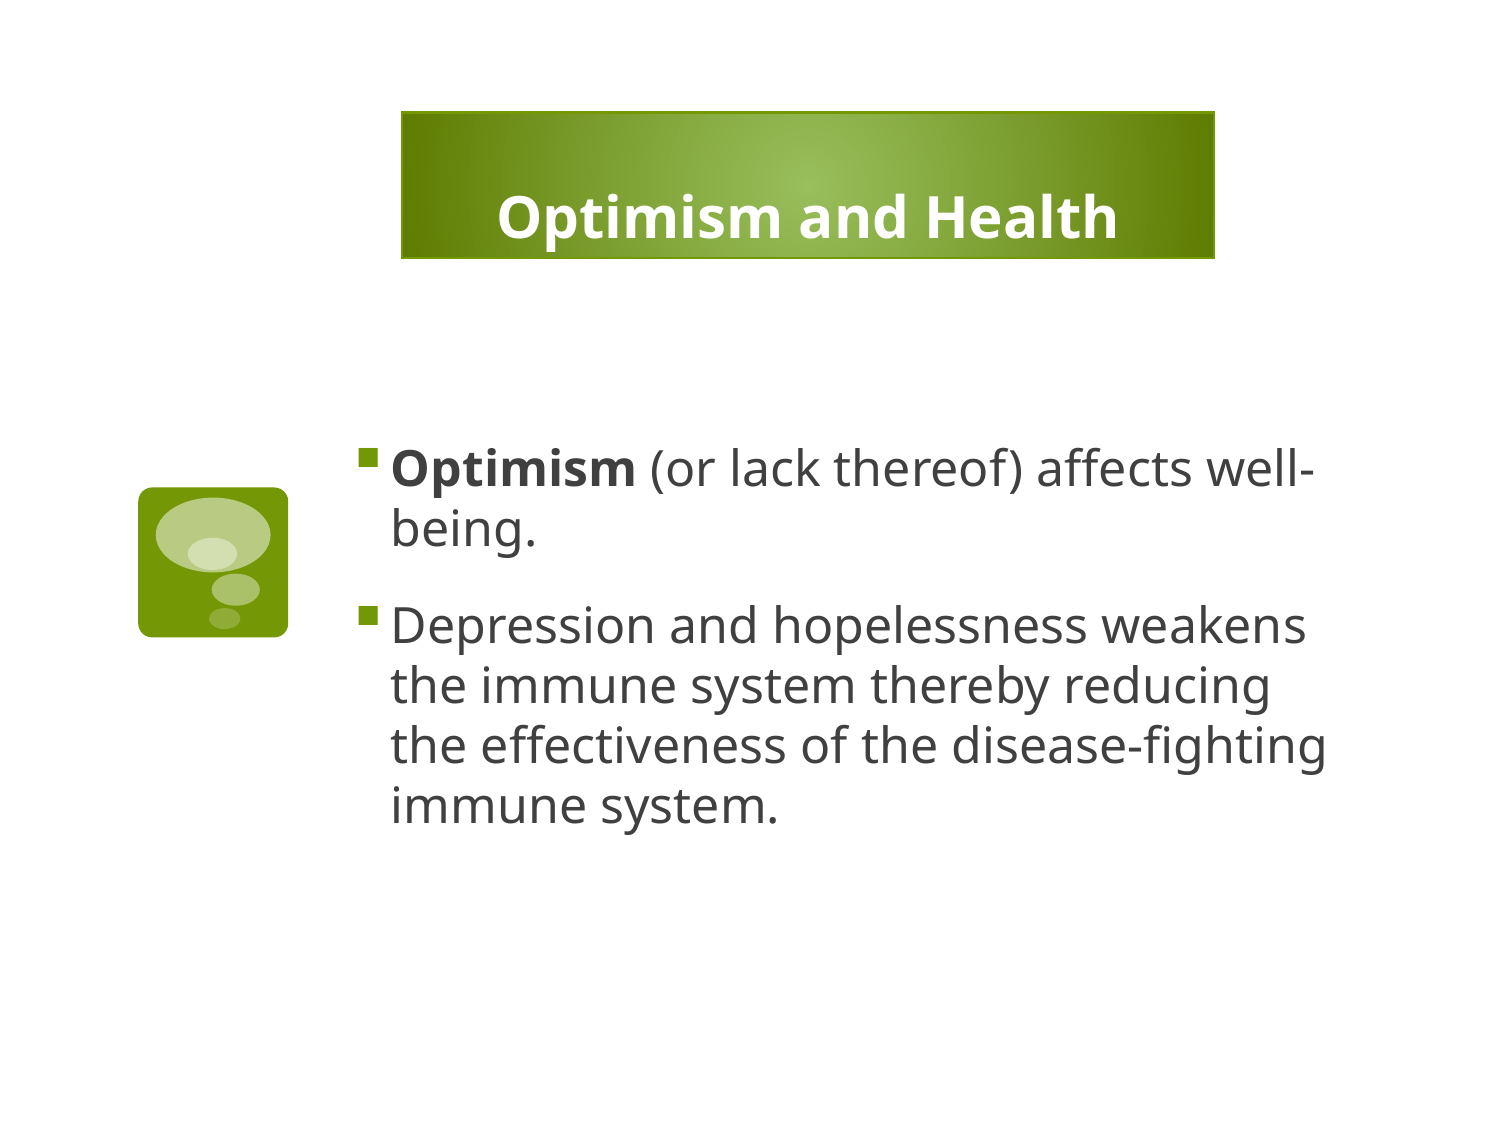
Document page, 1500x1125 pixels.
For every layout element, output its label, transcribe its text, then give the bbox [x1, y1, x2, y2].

title Optimism and Health [401, 111, 1215, 259]
list Optimism (or lack thereof) affects well-being. Depression and hopelessness weakens the immune system thereby reducing the effectiveness of the disease-fighting immune system. [338, 331, 1375, 1006]
